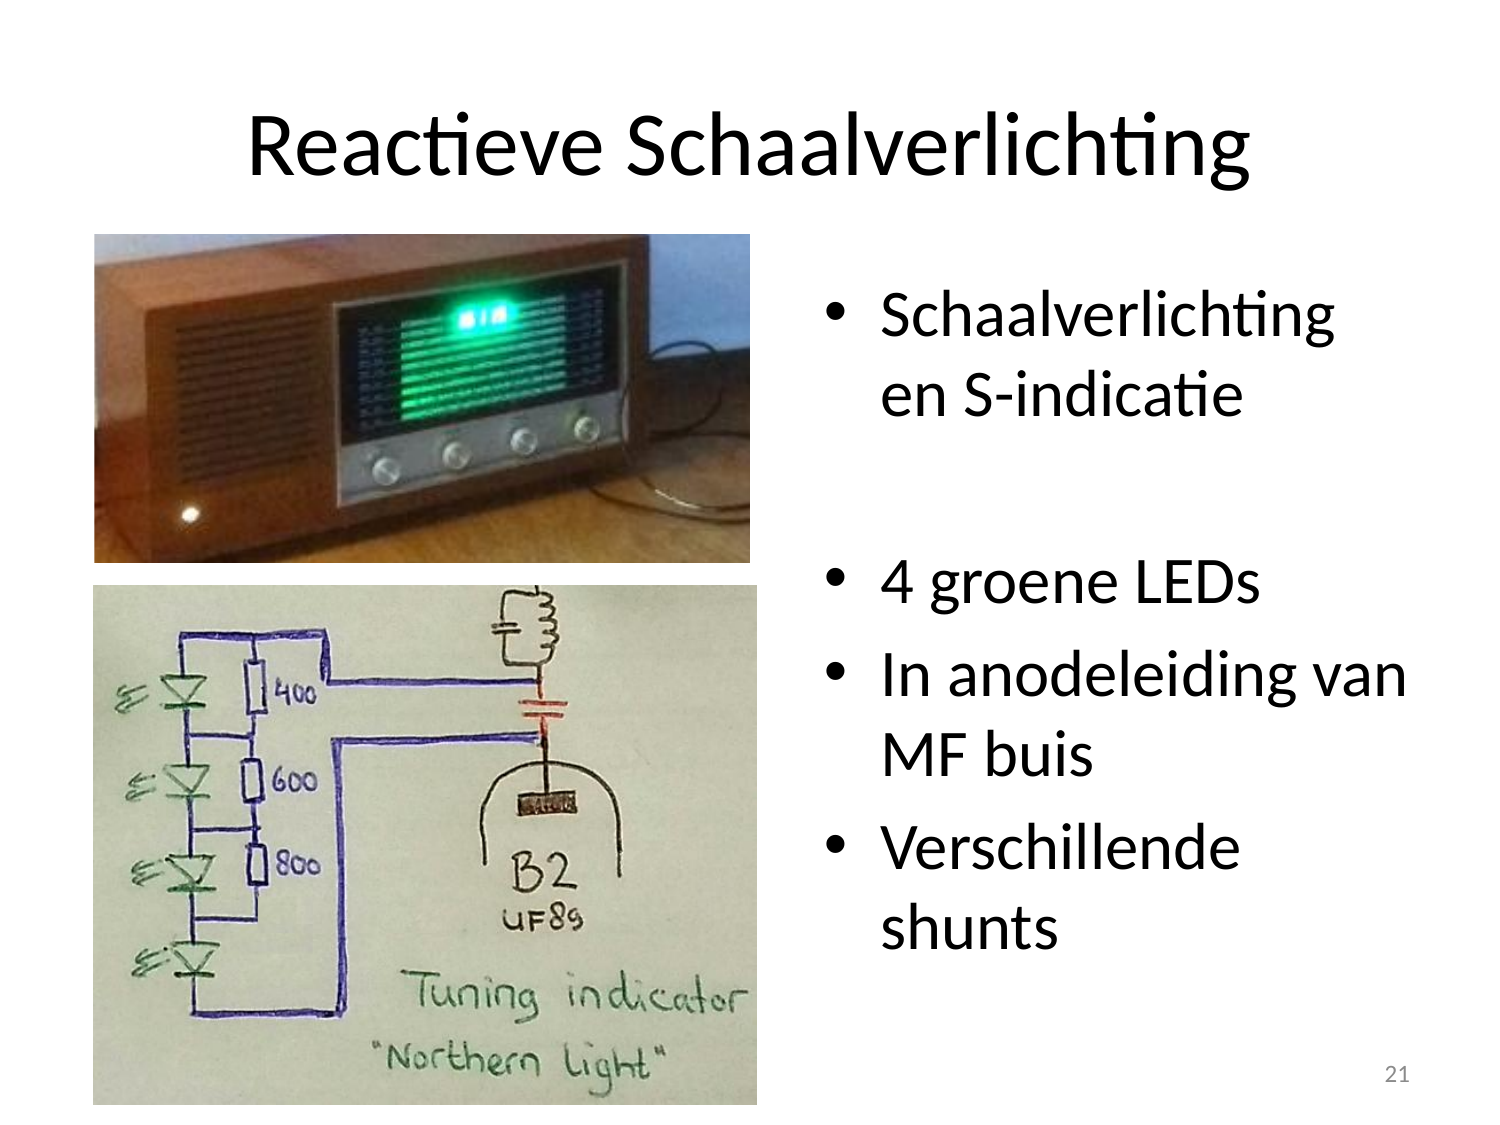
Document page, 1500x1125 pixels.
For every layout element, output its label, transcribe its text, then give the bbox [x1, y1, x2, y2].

slide_number 21 [1074, 1042, 1425, 1103]
picture [93, 584, 757, 1105]
title Reactieve Schaalverlichting [75, 45, 1425, 233]
list Schaalverlichting en S-indicatie 4 groene LEDs In anodeleiding van MF buis Verschillende shunts [809, 262, 1425, 1005]
picture [93, 234, 751, 564]
